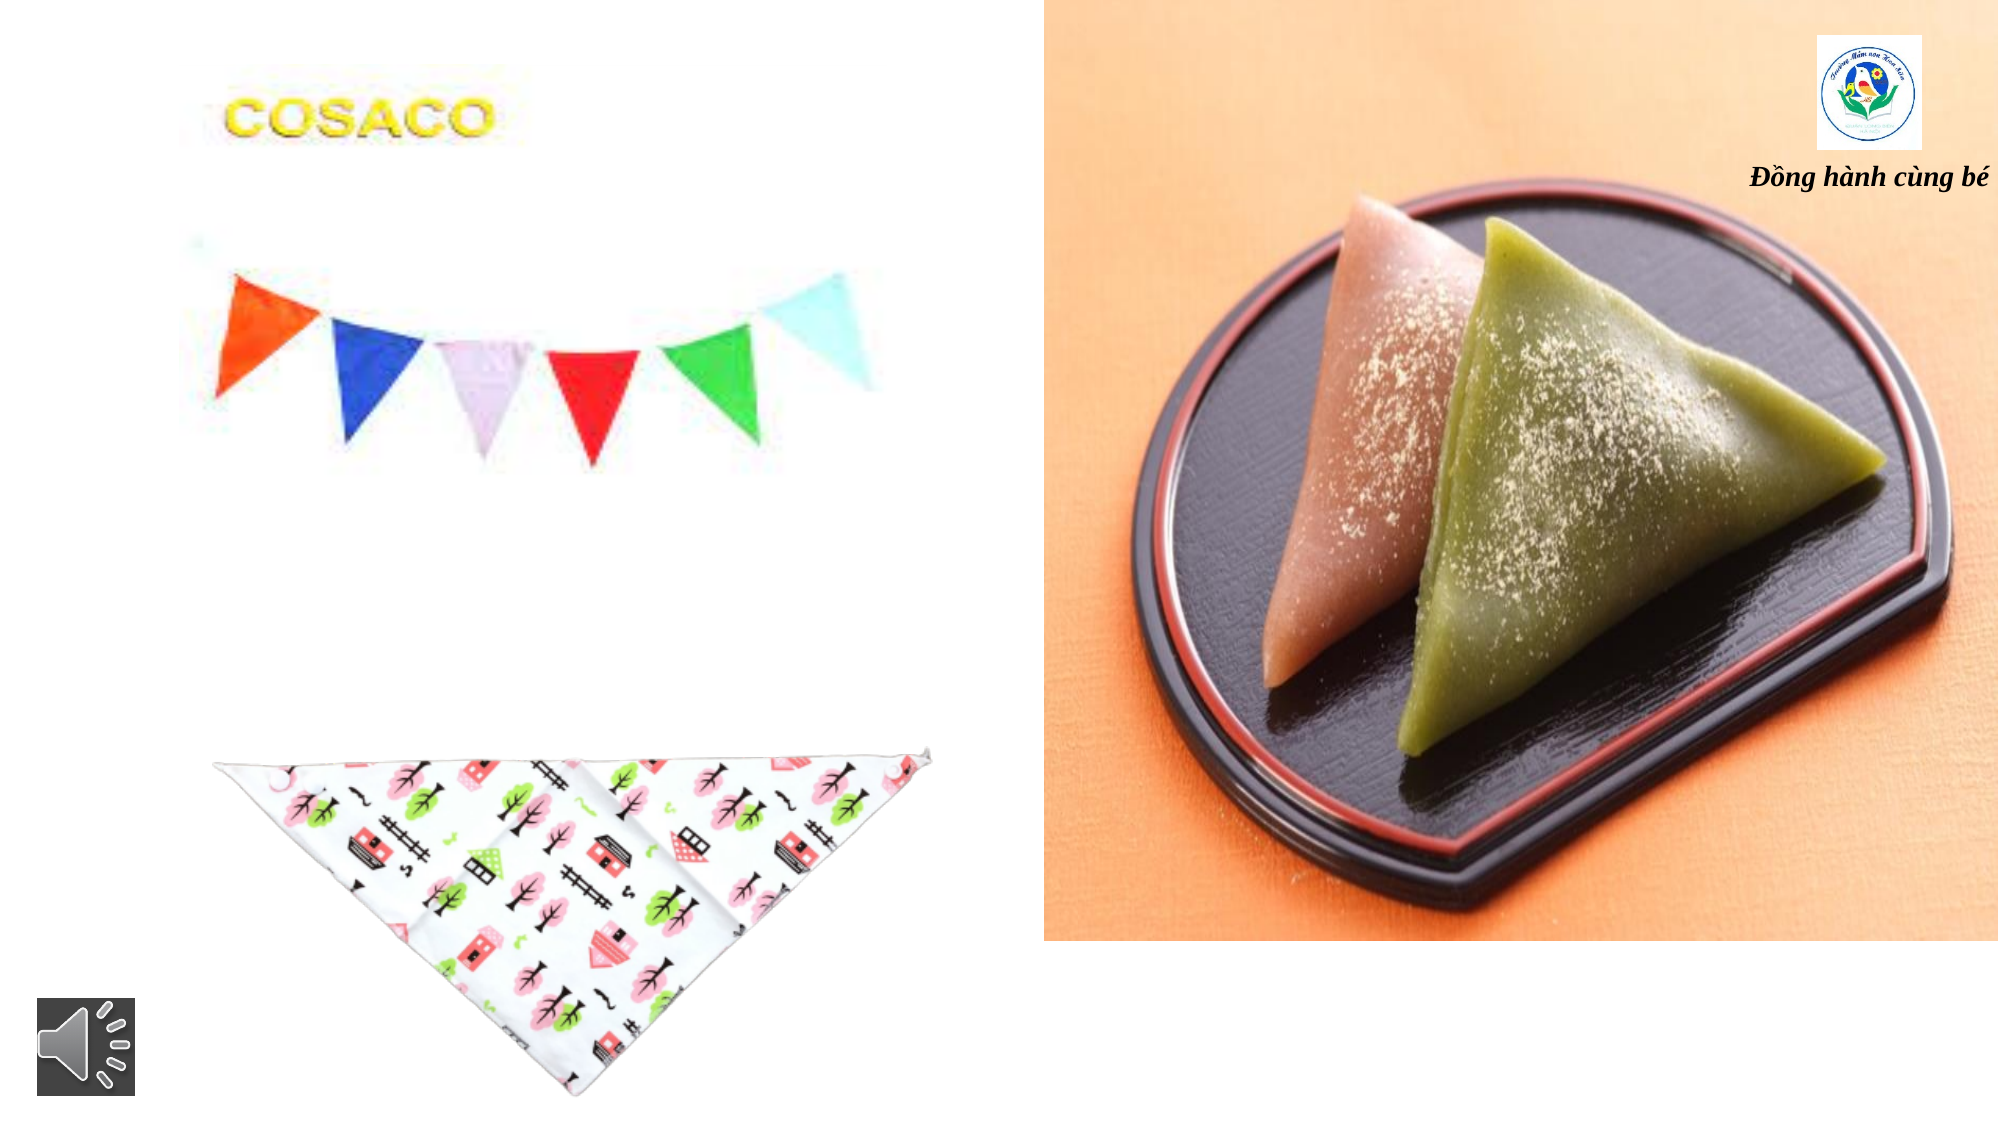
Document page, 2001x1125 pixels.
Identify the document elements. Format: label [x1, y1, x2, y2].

picture [1044, 0, 1998, 941]
picture [179, 64, 981, 1125]
picture [36, 997, 137, 1098]
